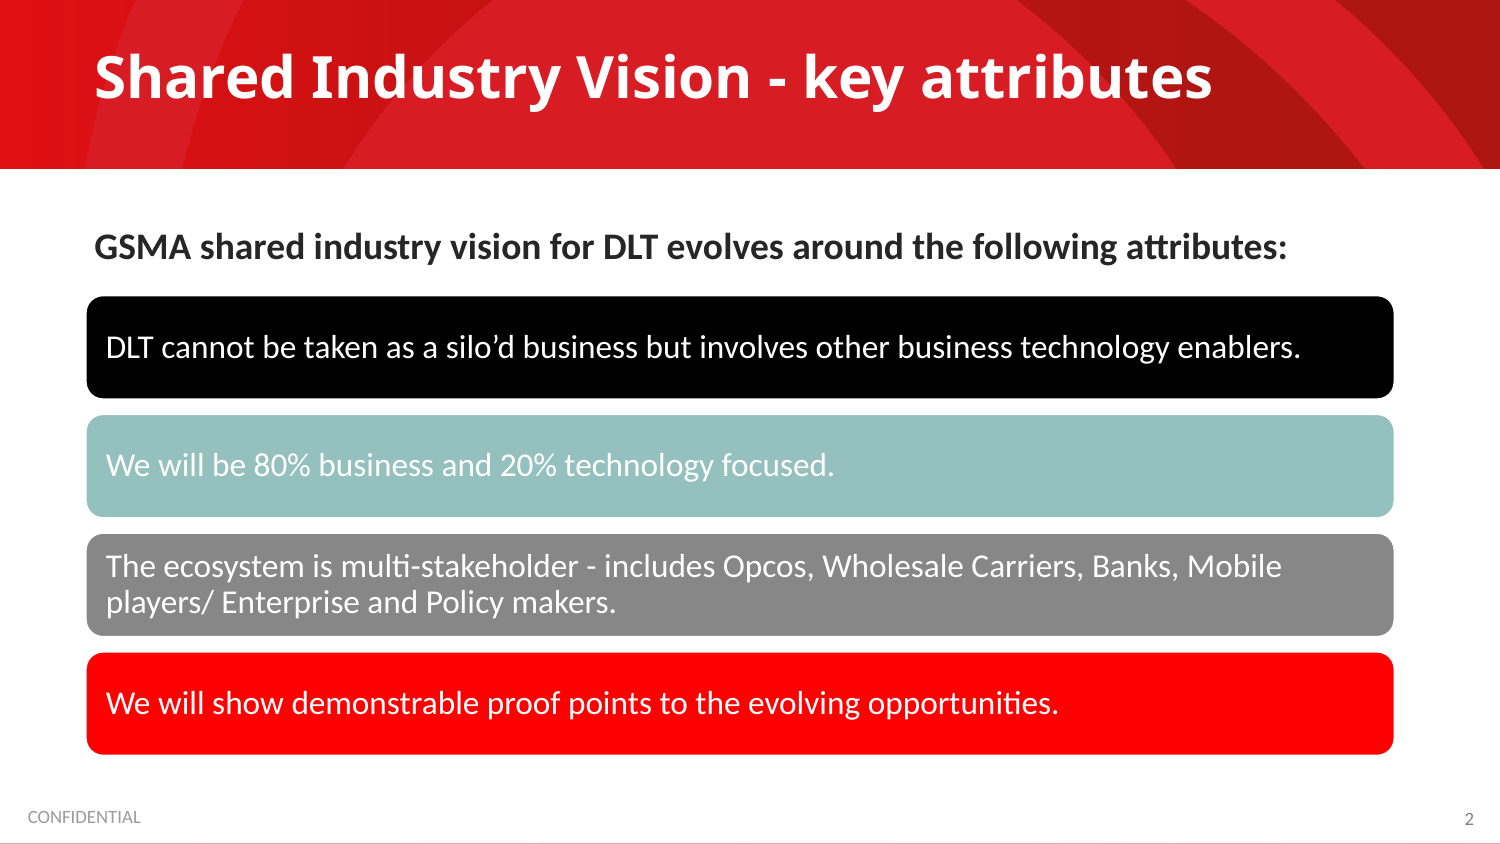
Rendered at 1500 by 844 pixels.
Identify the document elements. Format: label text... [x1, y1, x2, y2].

title Shared Industry Vision - key attributes [79, 33, 1487, 103]
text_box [85, 295, 1395, 756]
picture [0, 0, 1500, 169]
list GSMA shared industry vision for DLT evolves around the following attributes: [79, 219, 1483, 280]
